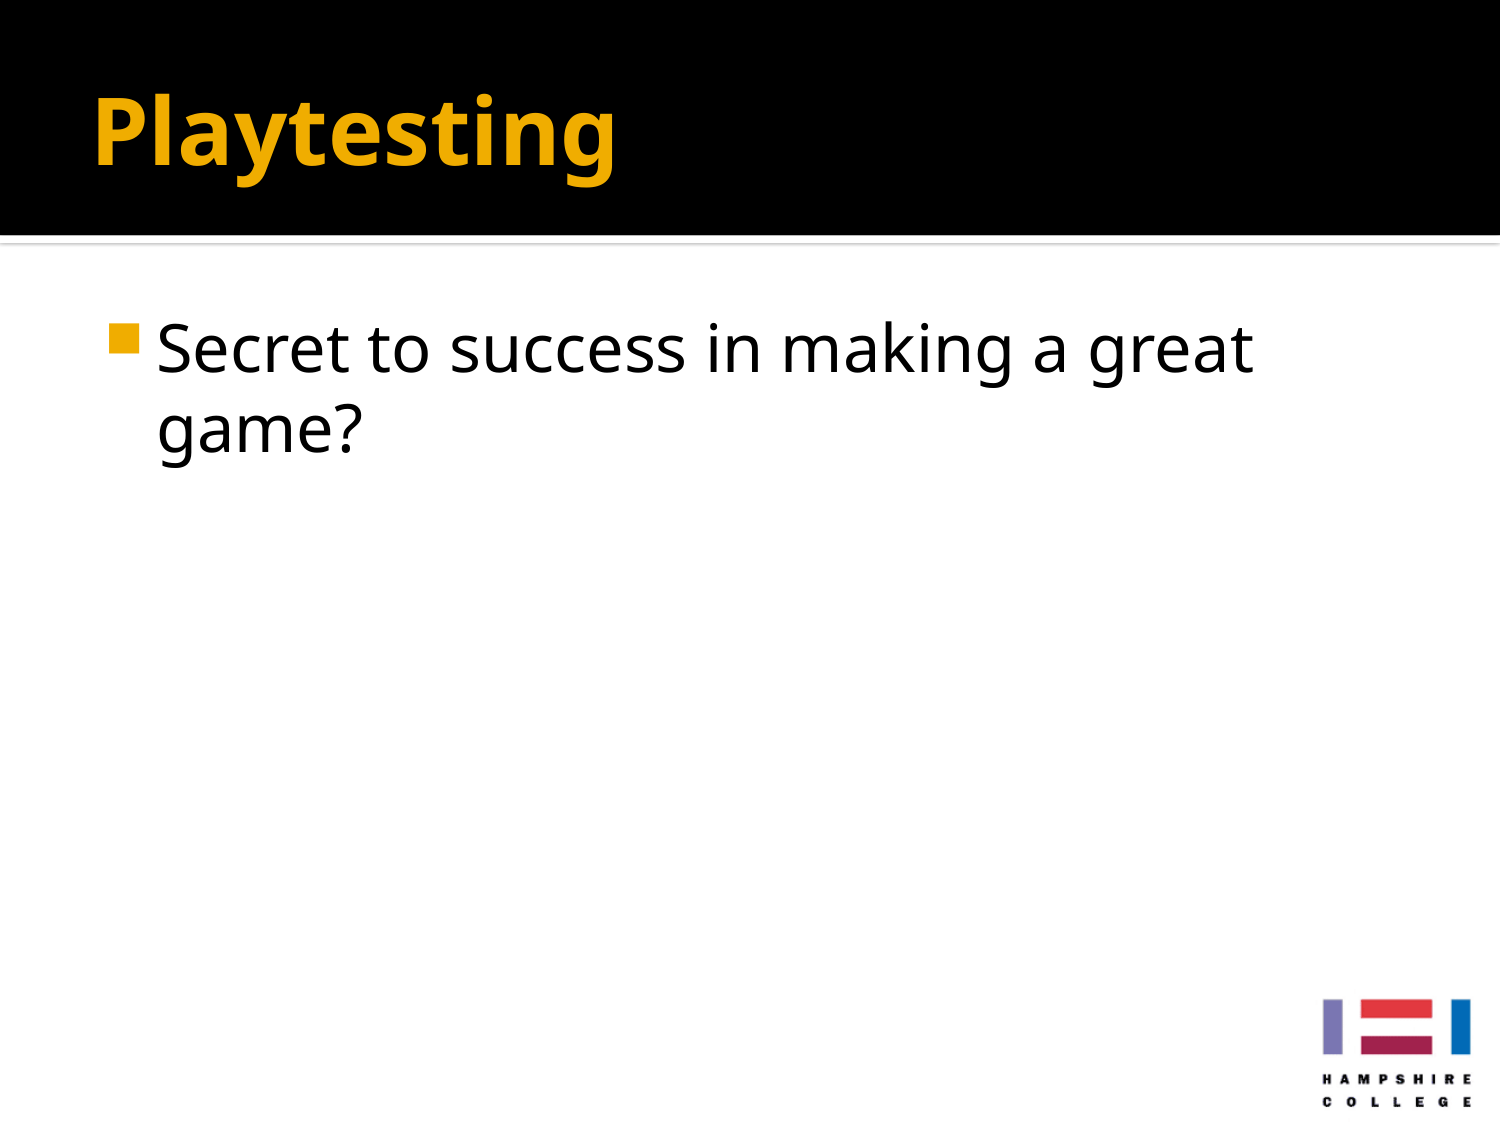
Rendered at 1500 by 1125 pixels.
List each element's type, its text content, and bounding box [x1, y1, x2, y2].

list Secret to success in making a great game? [75, 291, 1450, 1050]
picture [1299, 978, 1500, 1125]
title Playtesting [75, 25, 1425, 231]
